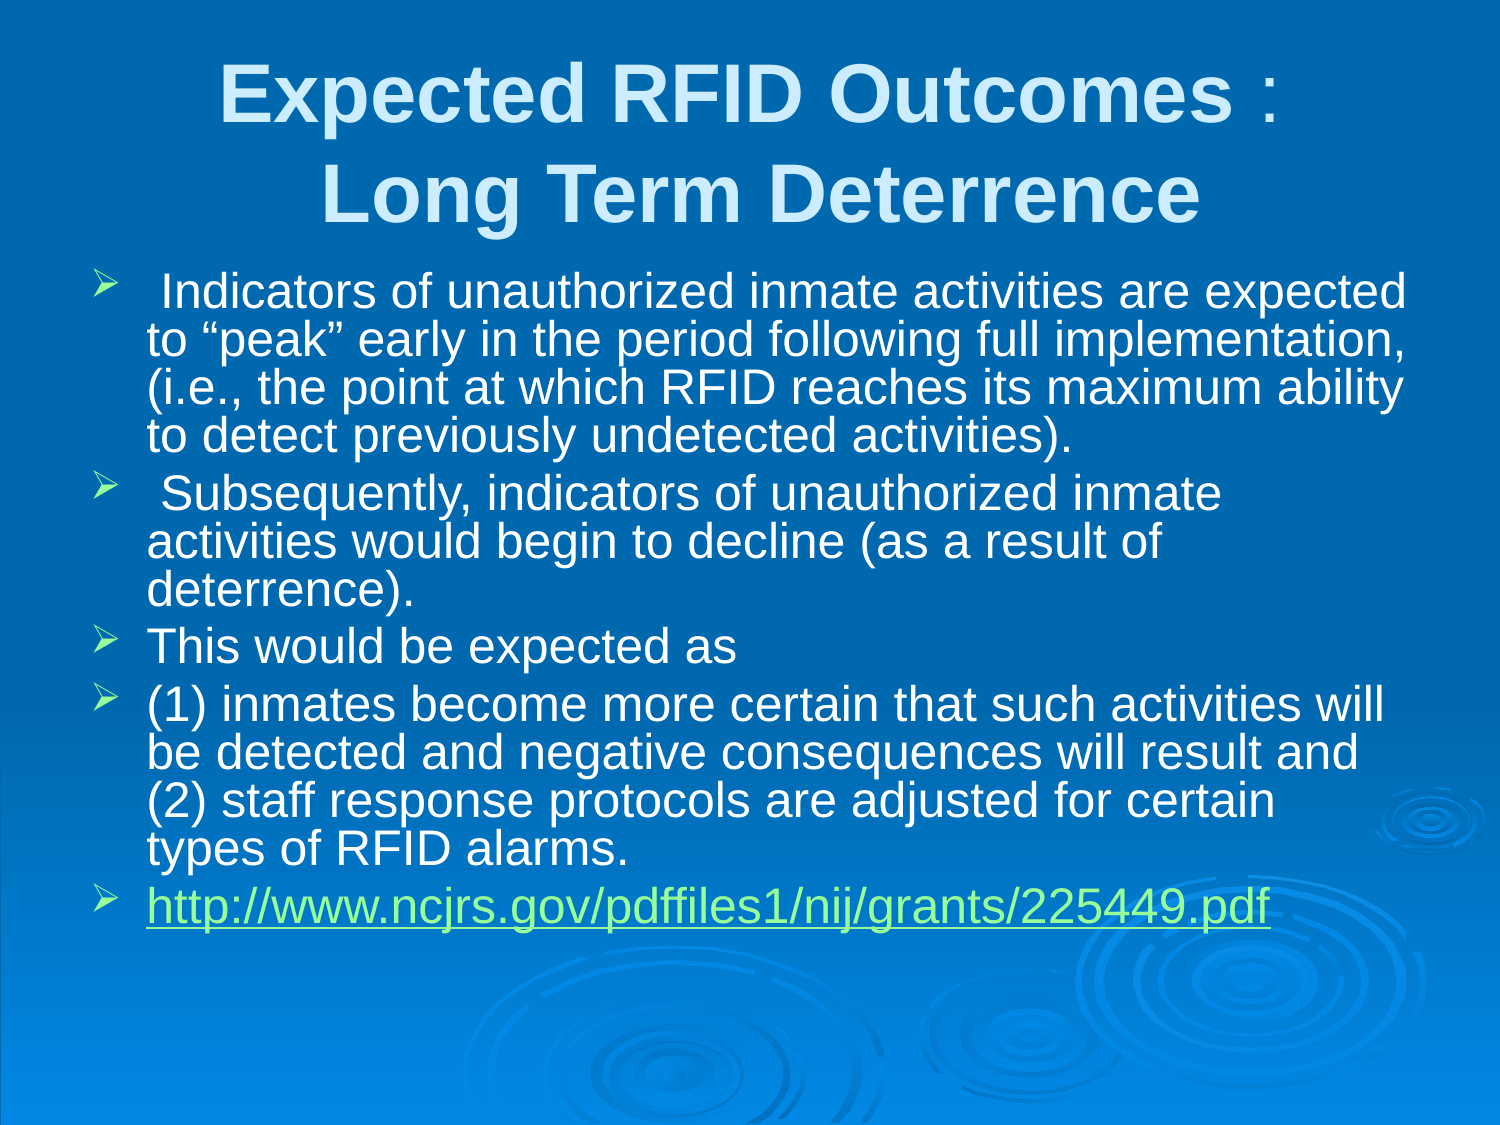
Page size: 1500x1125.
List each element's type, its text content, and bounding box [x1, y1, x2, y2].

title Expected RFID Outcomes : Long Term Deterrence [75, 45, 1425, 233]
list Indicators of unauthorized inmate activities are expected to “peak” early in the period following full implementation, (i.e., the point at which RFID reaches its maximum ability to detect previously undetected activities). Subsequently, indicators of unauthorized inmate activities would begin to decline (as a result of deterrence). This would be expected as (1) inmates become more certain that such activities will be detected and negative consequences will result and (2) staff response protocols are adjusted for certain types of RFID alarms. http://www.ncjrs.gov/pdffiles1/nij/grants/225449.pdf [75, 262, 1425, 1005]
